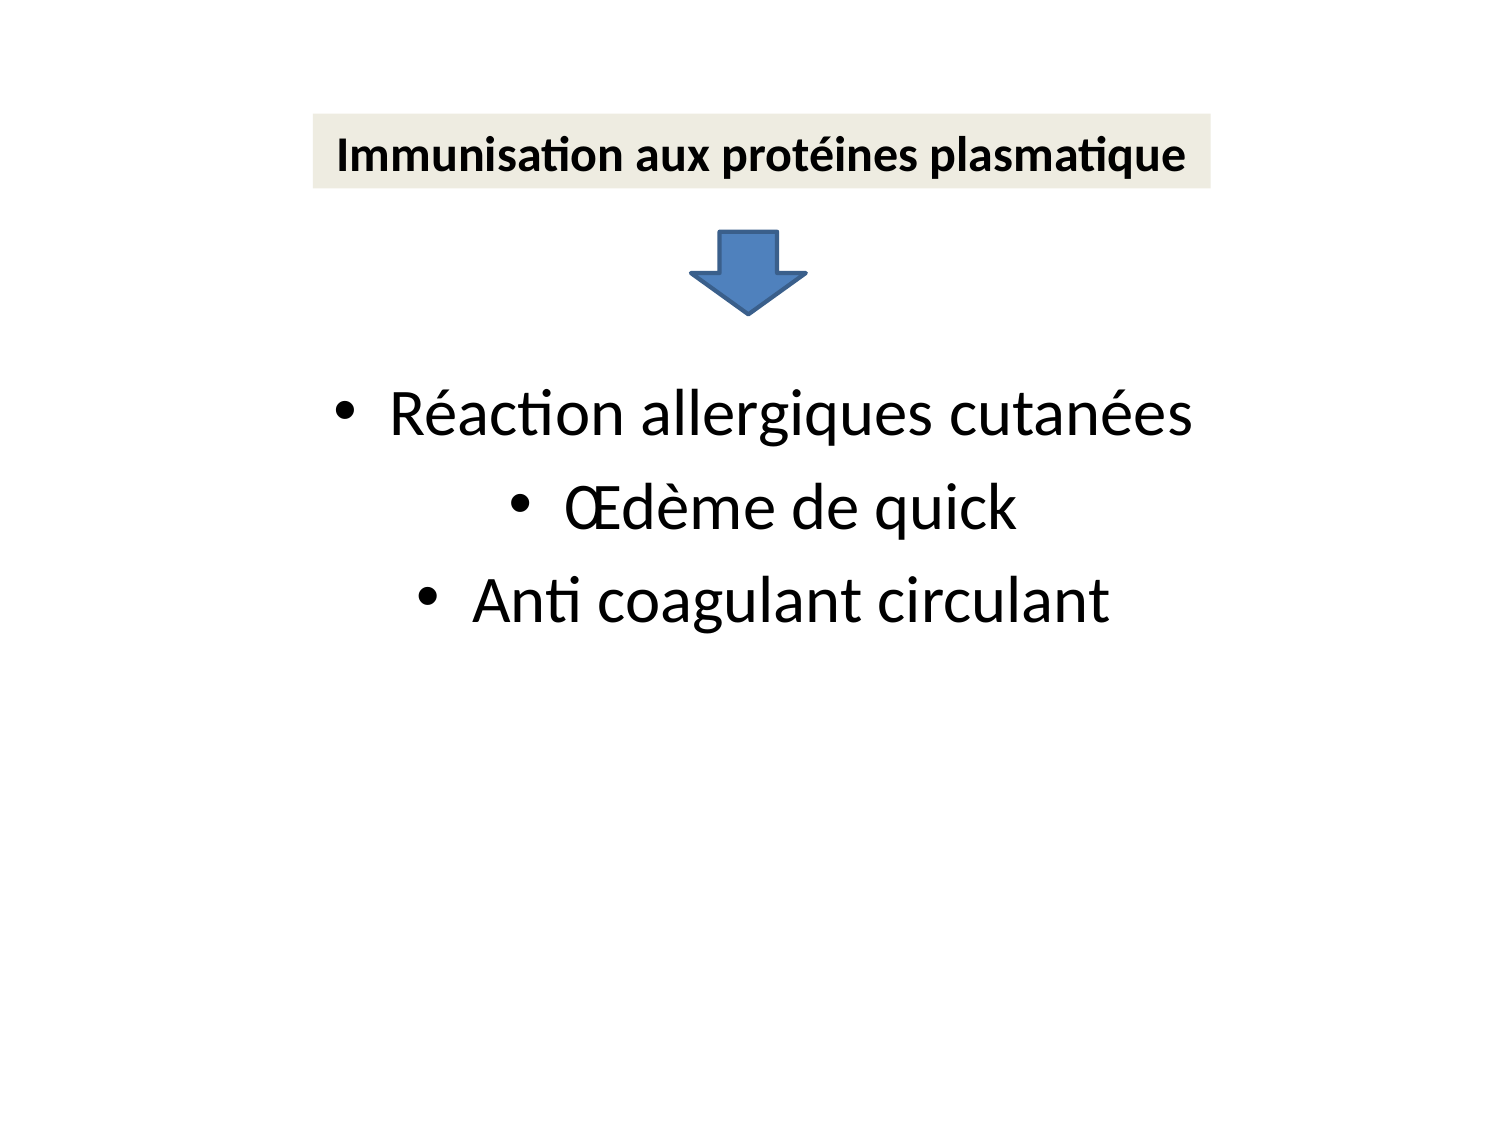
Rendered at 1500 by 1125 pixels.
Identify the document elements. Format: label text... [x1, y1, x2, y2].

text_box [688, 229, 808, 317]
text_box Immunisation aux protéines plasmatique [312, 113, 1211, 189]
list Réaction allergiques cutanées Œdème de quick Anti coagulant circulant [88, 361, 1439, 757]
